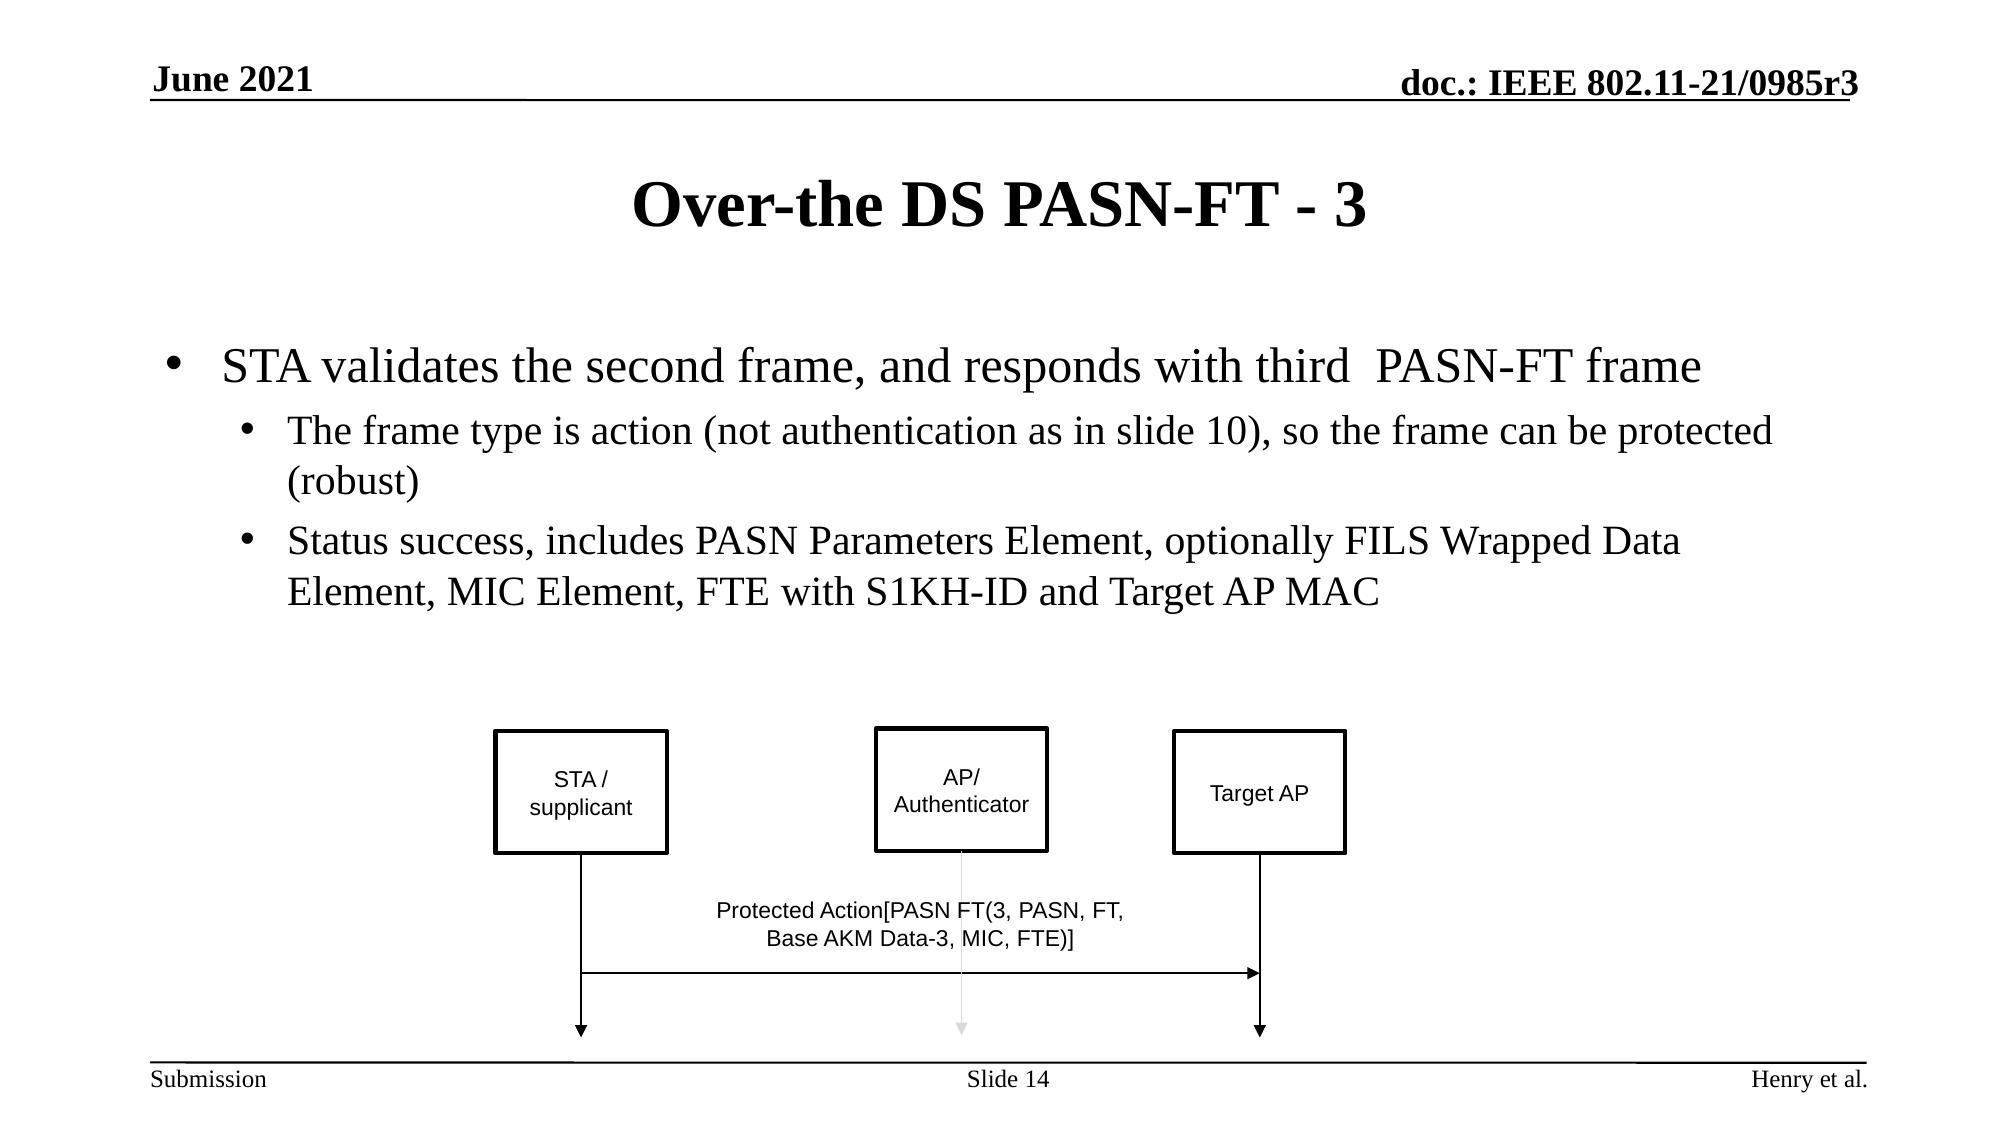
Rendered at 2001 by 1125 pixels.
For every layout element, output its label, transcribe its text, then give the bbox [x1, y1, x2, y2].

text_box Protected Action[PASN FT(3, PASN, FT, Base AKM Data-3, MIC, FTE)] [966, 888, 1142, 958]
slide_number Slide 14 [950, 1061, 1067, 1123]
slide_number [152, 54, 563, 100]
footer Henry et al. [1171, 1061, 1869, 1093]
text_box STA / supplicant [493, 729, 669, 855]
text_box Protected Action[PASN FT(3, PASN, FT, Base AKM Data-3, MIC, FTE)] [699, 888, 957, 958]
title Over-the DS PASN-FT - 3 [149, 112, 1850, 288]
text_box STA validates the second frame, and responds with third PASN-FT frame The frame type is action (not authentication as in slide 10), so the frame can be protected (robust) Status success, includes PASN Parameters Element, optionally FILS Wrapped Data Element, MIC Element, FTE with S1KH-ID and Target AP MAC [150, 324, 1850, 1000]
text_box AP/ Authenticator [874, 726, 1049, 853]
text_box Target AP [1172, 729, 1347, 855]
